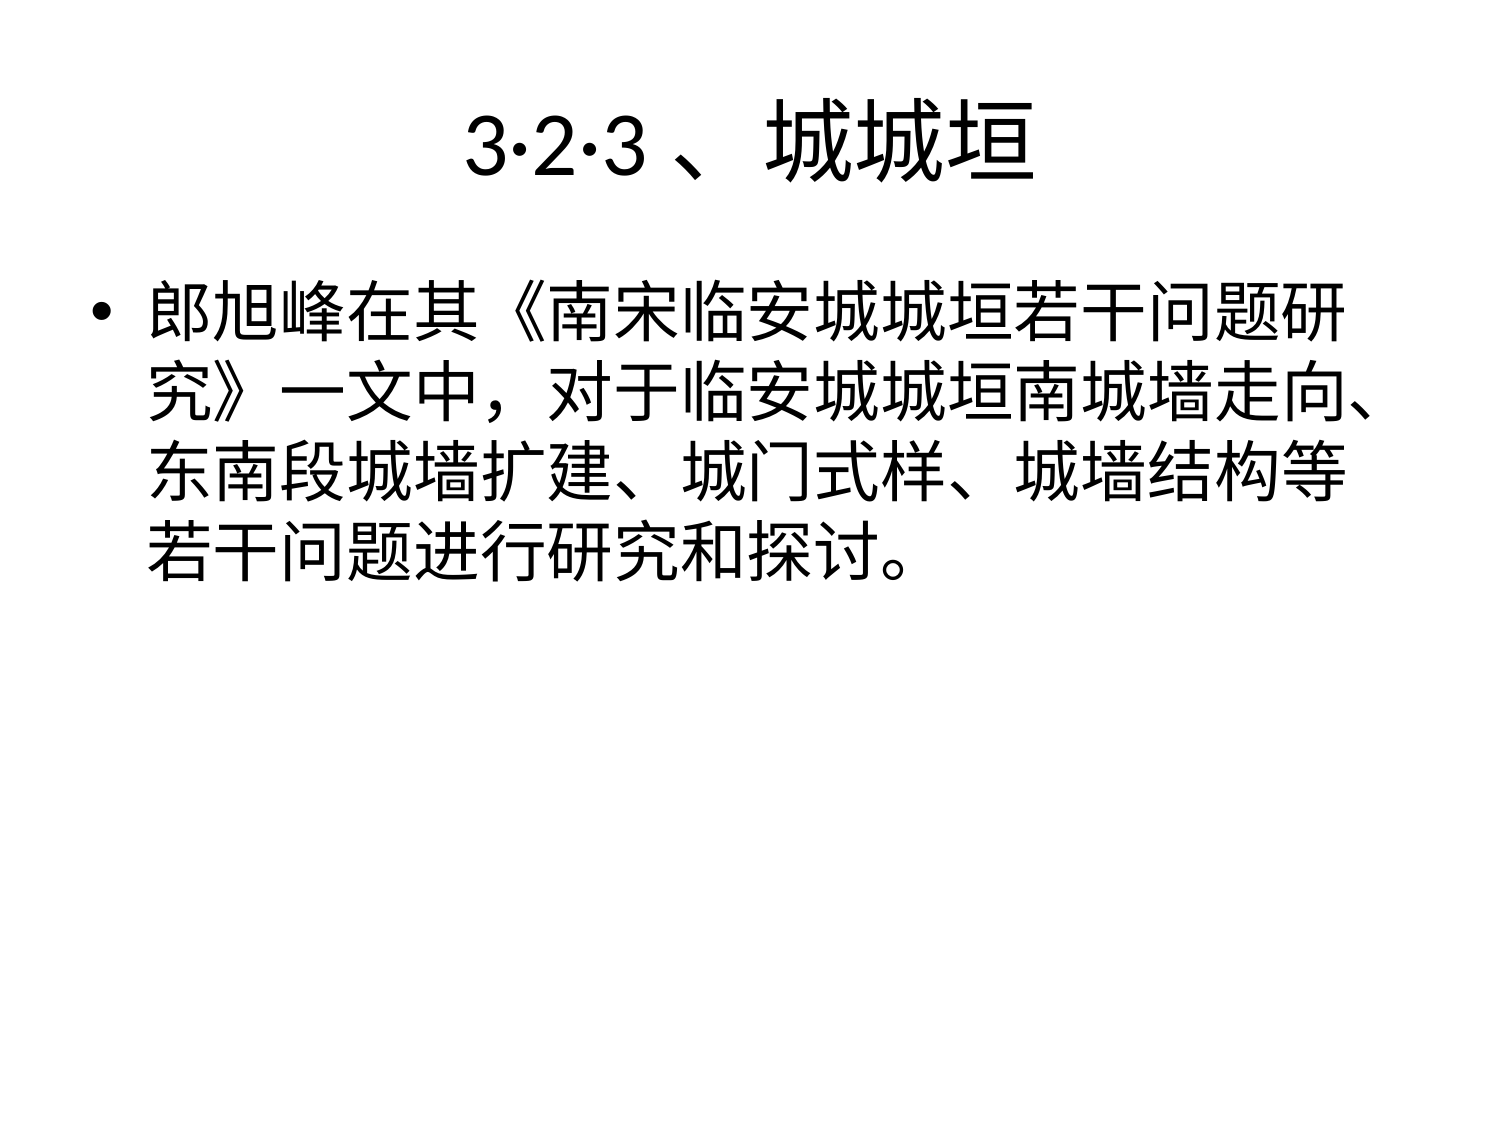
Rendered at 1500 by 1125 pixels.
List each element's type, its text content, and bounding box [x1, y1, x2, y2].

list 郎旭峰在其《南宋临安城城垣若干问题研究》一文中，对于临安城城垣南城墙走向、东南段城墙扩建、城门式样、城墙结构等若干问题进行研究和探讨。 [75, 262, 1425, 1005]
title 3·2·3、城城垣 [75, 45, 1425, 233]
